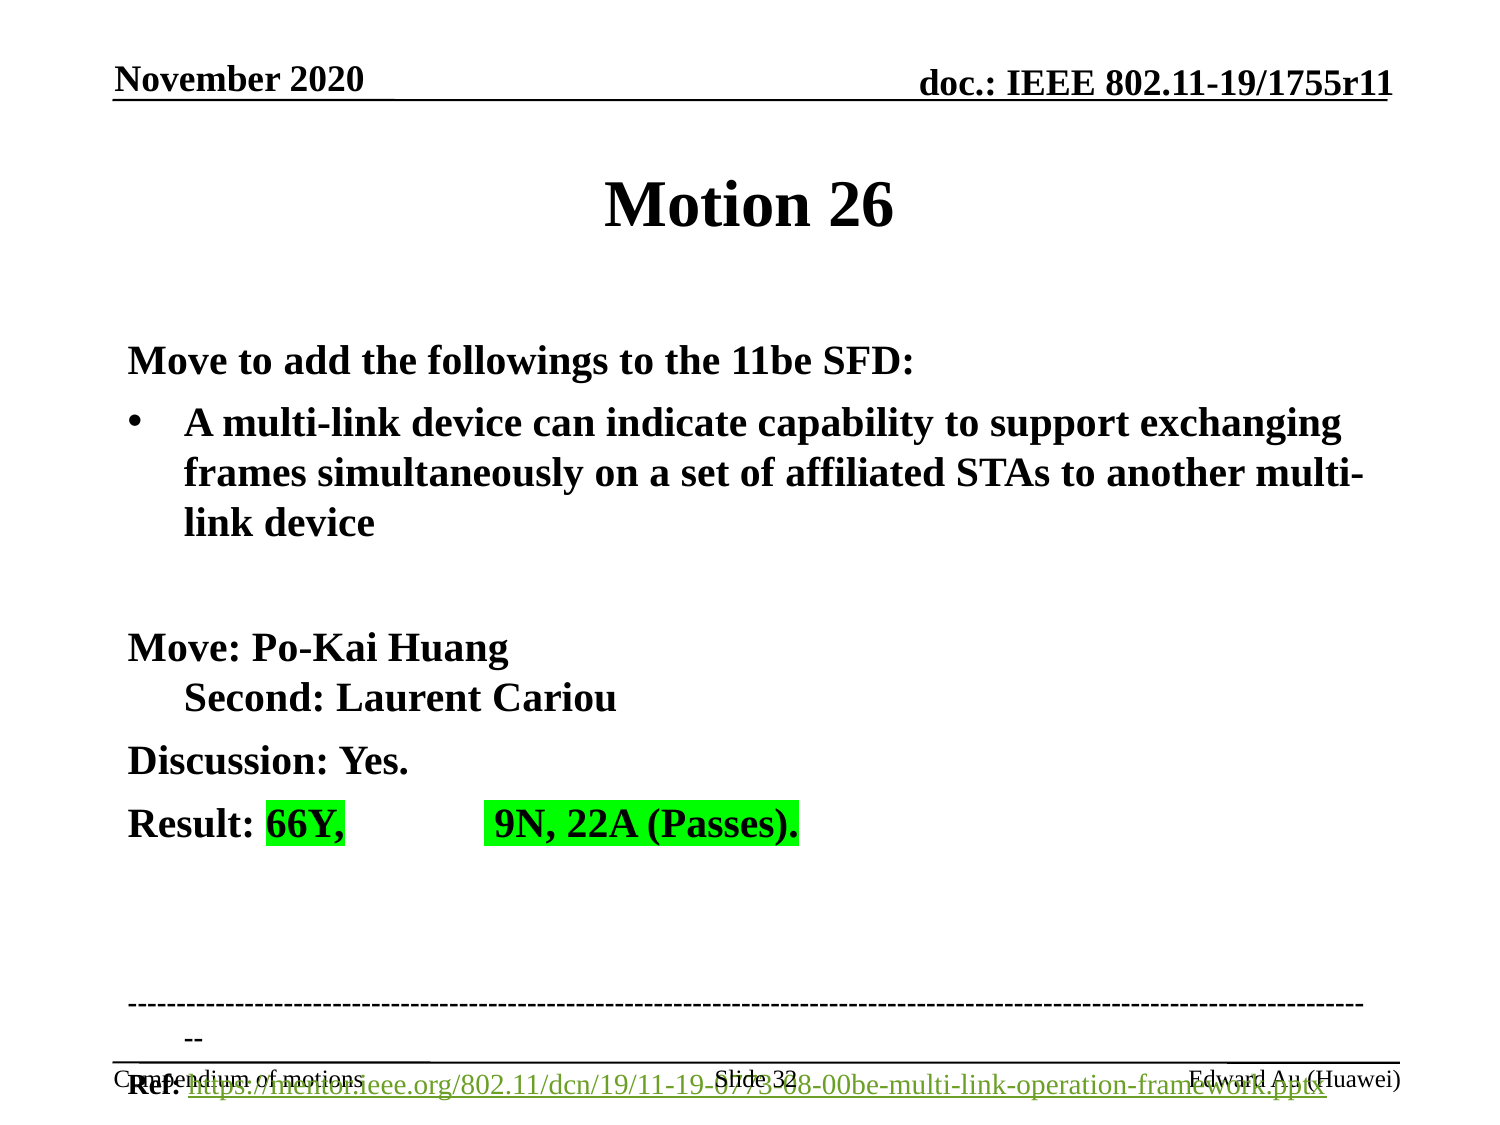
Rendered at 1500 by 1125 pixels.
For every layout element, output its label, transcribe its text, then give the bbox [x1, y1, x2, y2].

title Motion 26 [112, 112, 1388, 288]
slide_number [114, 54, 423, 100]
footer Edward Au (Huawei) [878, 1061, 1402, 1093]
slide_number Slide 32 [712, 1061, 800, 1123]
list Move to add the followings to the 11be SFD: A multi-link device can indicate capability to support exchanging frames simultaneously on a set of affiliated STAs to another multi-link device Move: Po-Kai Huang Second: Laurent Cariou Discussion: Yes. Result: 66Y, 9N, 22A (Passes). --------------------------------------------------------------------------------------------------------------------------------- Ref: https://mentor.ieee.org/802.11/dcn/19/11-19-0773-08-00be-multi-link-operation-framework.pptx [112, 324, 1388, 1063]
